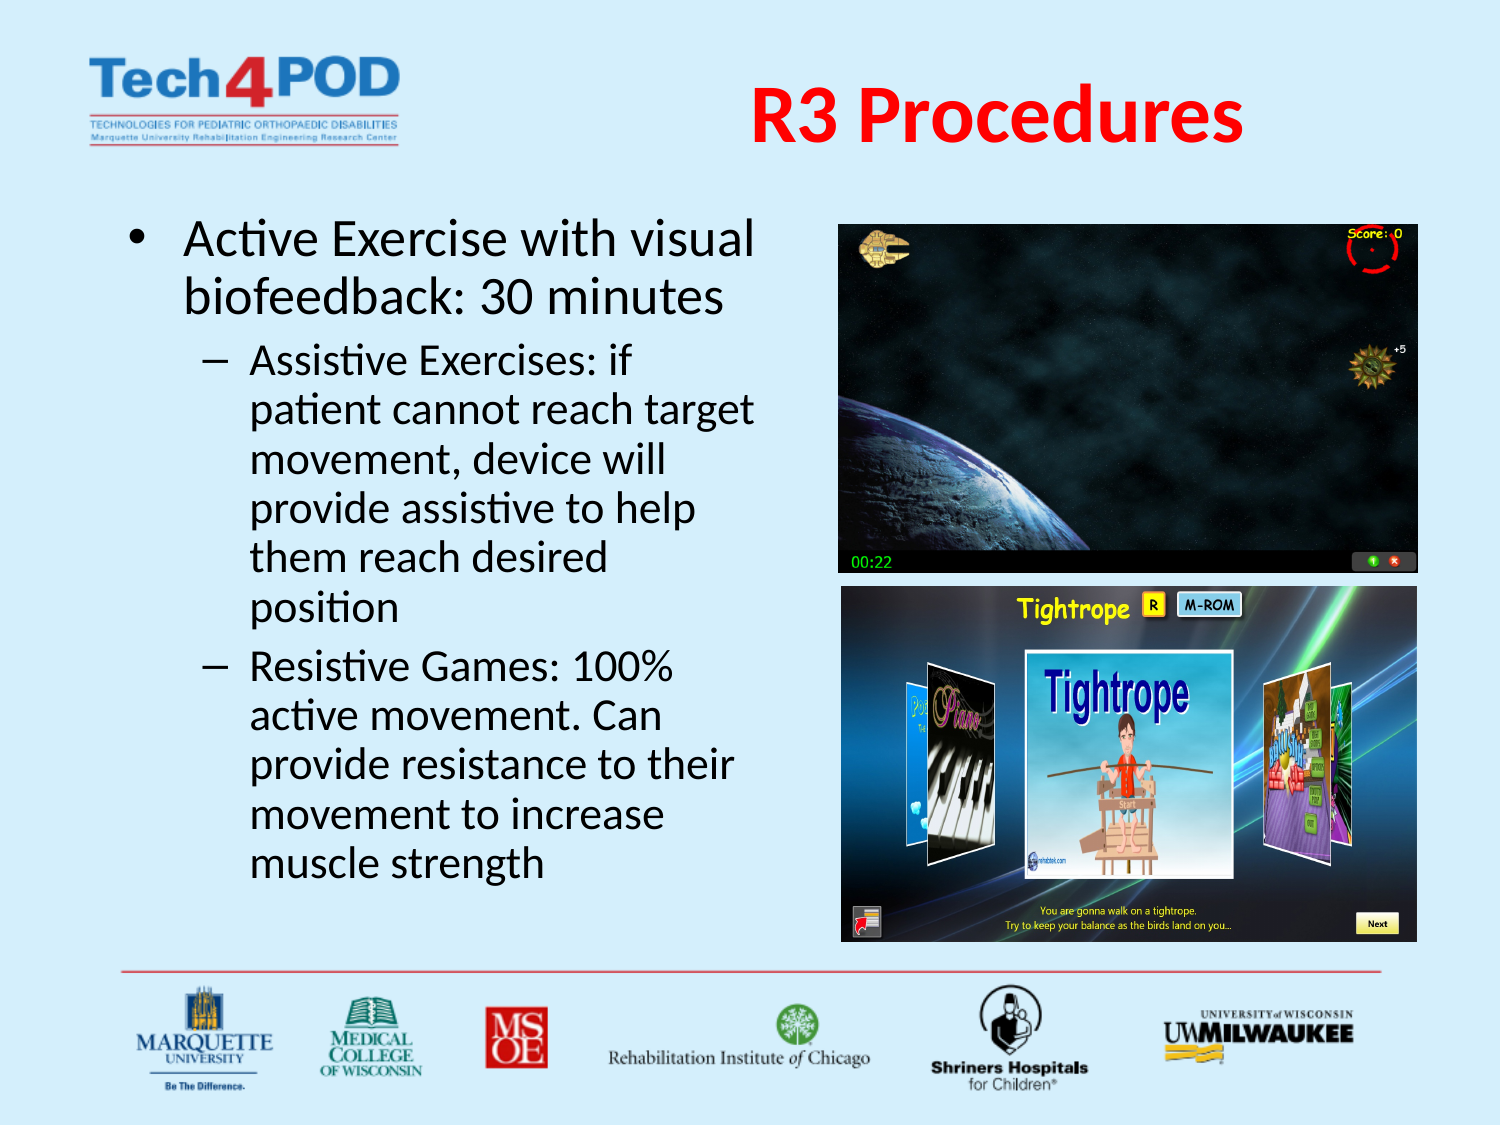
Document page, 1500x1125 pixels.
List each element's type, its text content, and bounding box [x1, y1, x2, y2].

picture [838, 224, 1418, 573]
picture [840, 586, 1417, 943]
text_box Active Exercise with visual biofeedback: 30 minutes Assistive Exercises: if patient cannot reach target movement, device will provide assistive to help them reach desired position Resistive Games: 100% active movement. Can provide resistance to their movement to increase muscle strength [112, 202, 775, 945]
list [75, 262, 1425, 1005]
title R3 Procedures [75, 45, 1425, 233]
